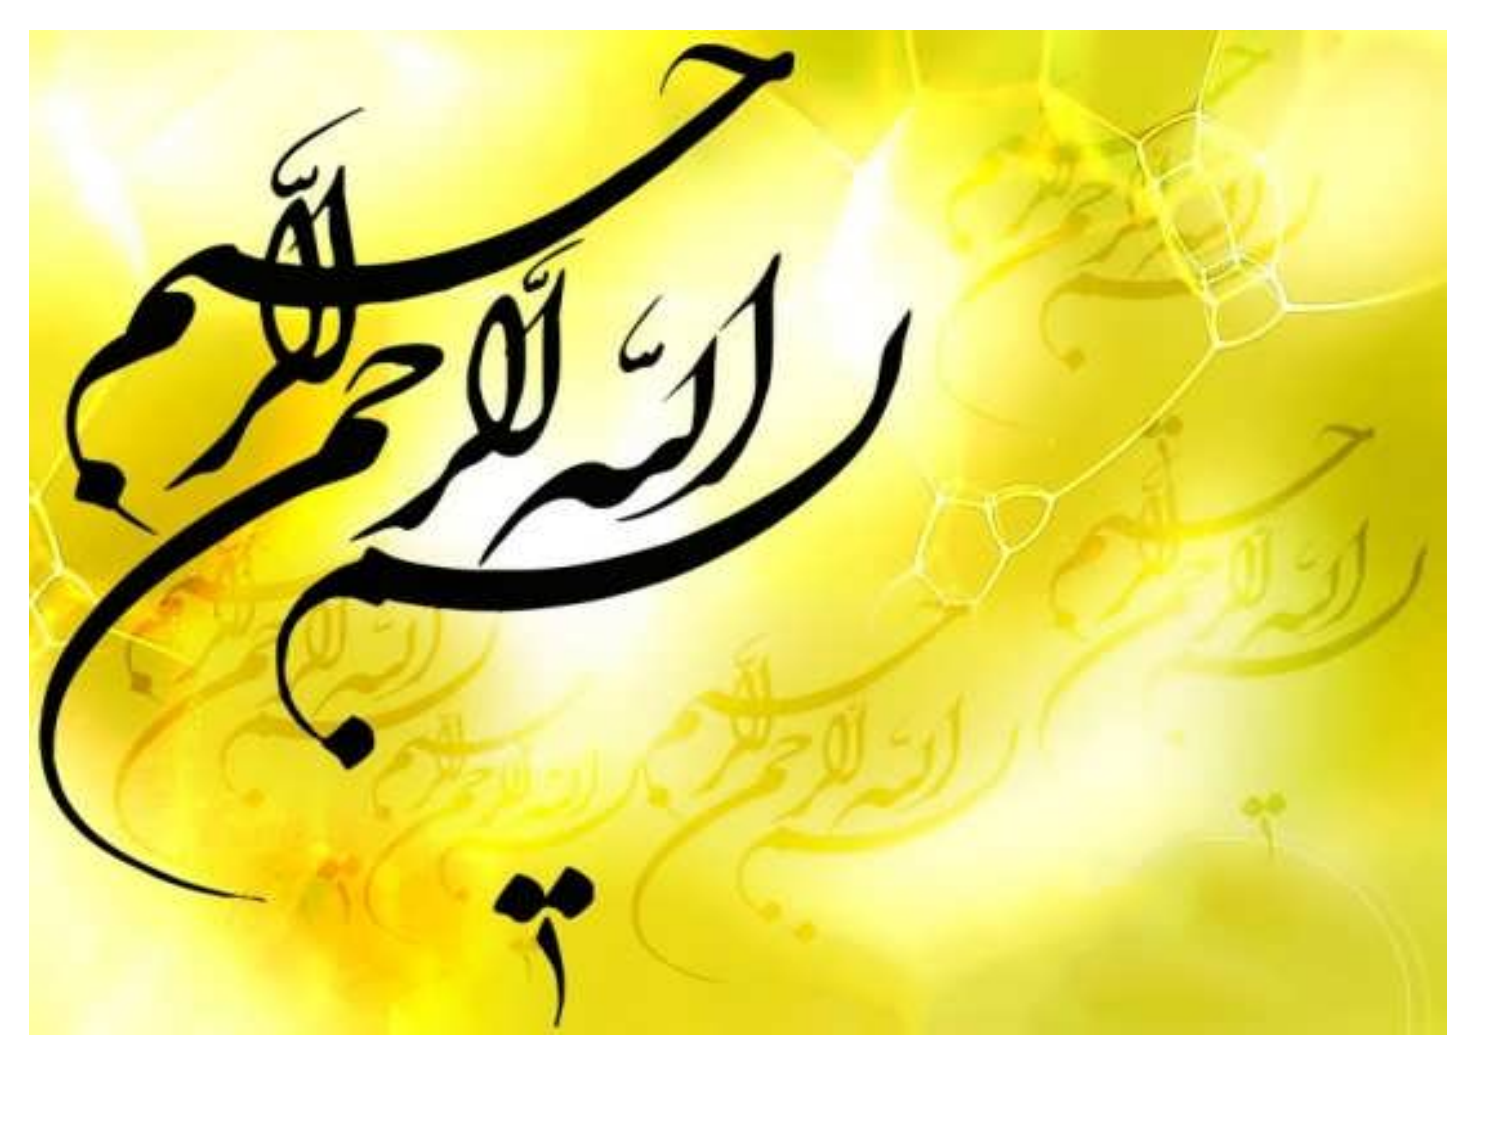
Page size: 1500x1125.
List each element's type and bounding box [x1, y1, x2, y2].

picture [29, 30, 1448, 1036]
